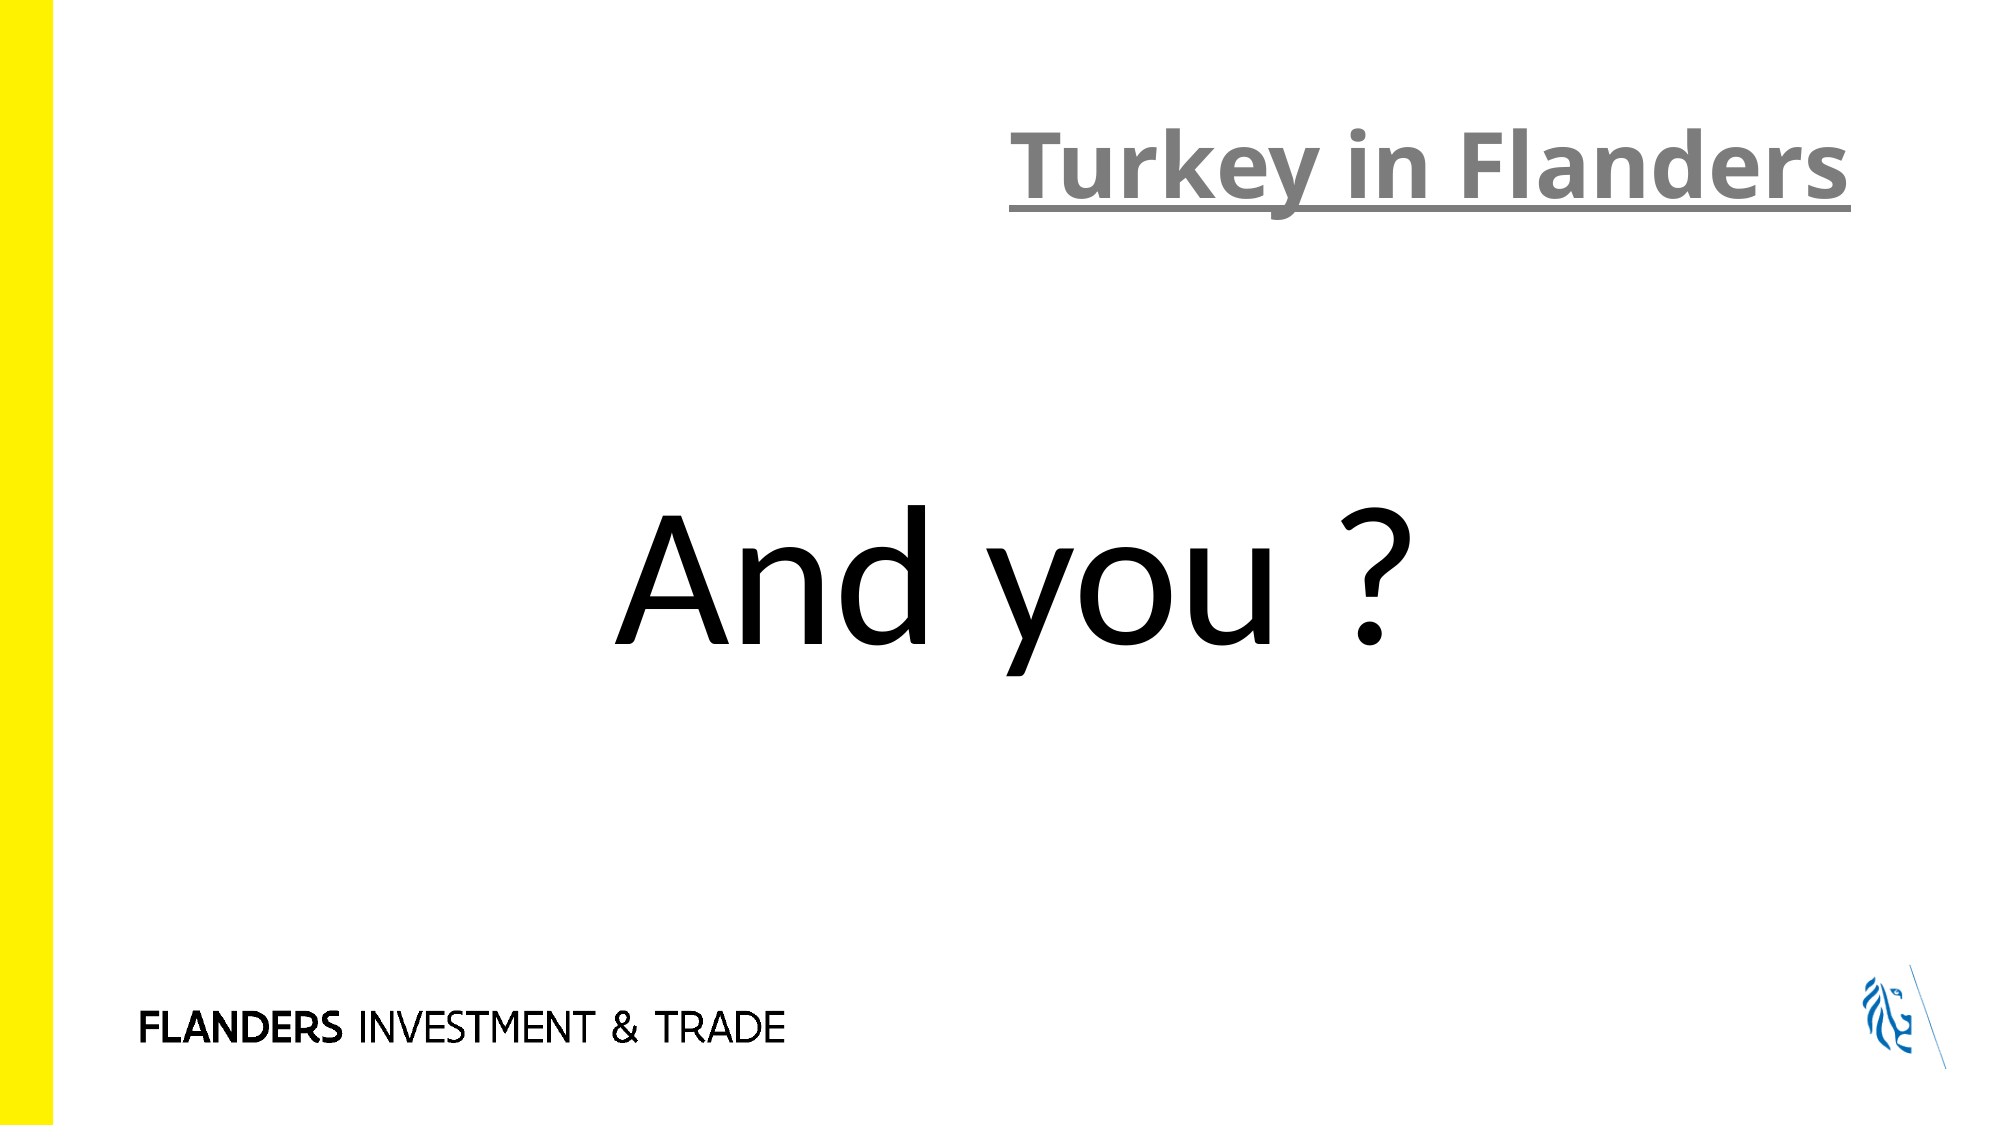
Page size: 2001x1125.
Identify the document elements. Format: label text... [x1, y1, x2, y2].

picture [1862, 964, 1947, 1069]
picture [137, 1002, 785, 1056]
list And you ? [178, 137, 1904, 828]
title Turkey in Flanders [137, 59, 1866, 278]
